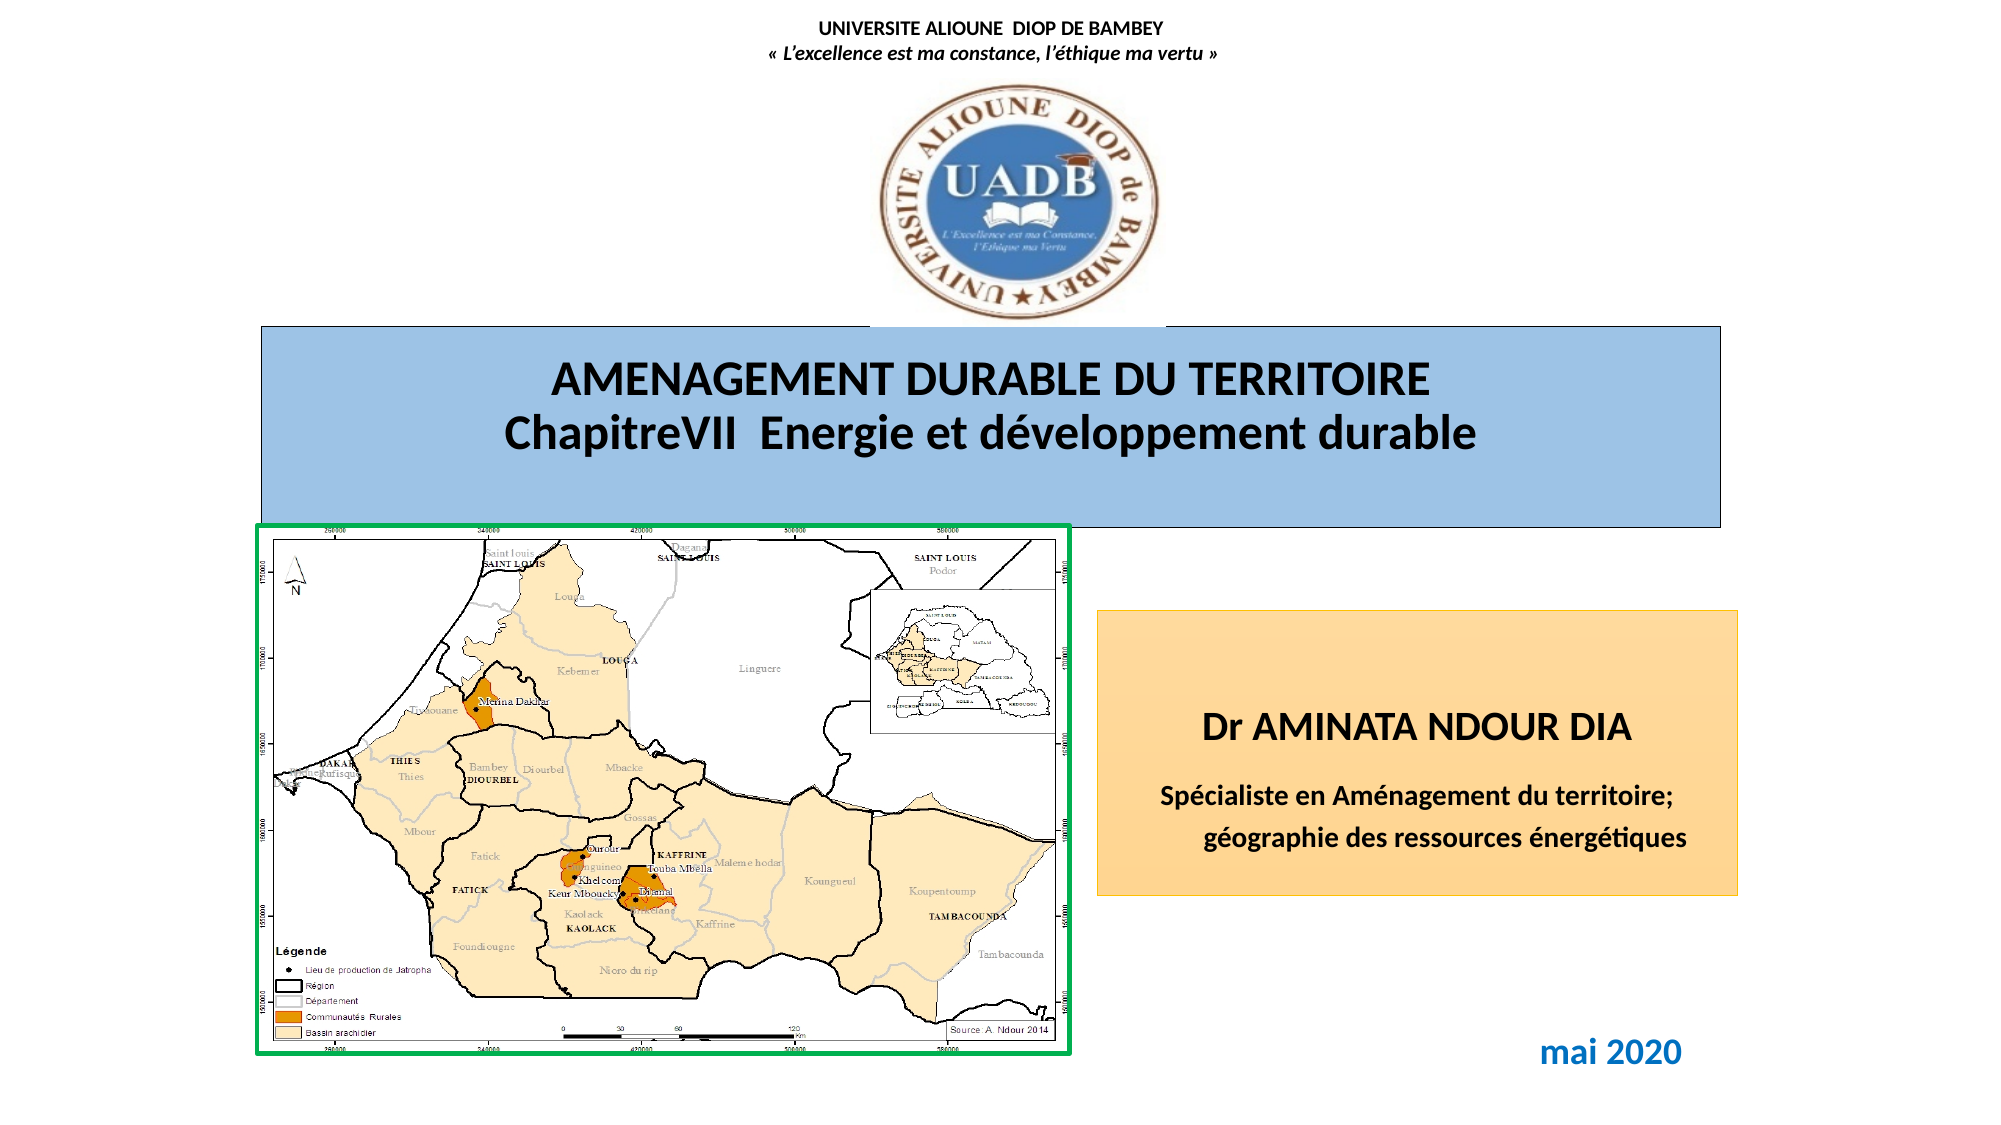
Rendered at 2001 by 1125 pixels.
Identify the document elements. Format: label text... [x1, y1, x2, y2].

text_box UNIVERSITE ALIOUNE DIOP DE BAMBEY « L’excellence est ma constance, l’éthique ma vertu » [616, 7, 1367, 117]
title AMENAGEMENT DURABLE DU TERRITOIRE ChapitreVII Energie et développement durable [261, 326, 1721, 528]
subtitle Dr AMINATA NDOUR DIA Spécialiste en Aménagement du territoire; géographie des ressources énergétiques [1097, 610, 1738, 896]
text_box mai 2020 [1177, 1019, 1697, 1080]
picture [259, 527, 1068, 1052]
picture [870, 78, 1166, 327]
